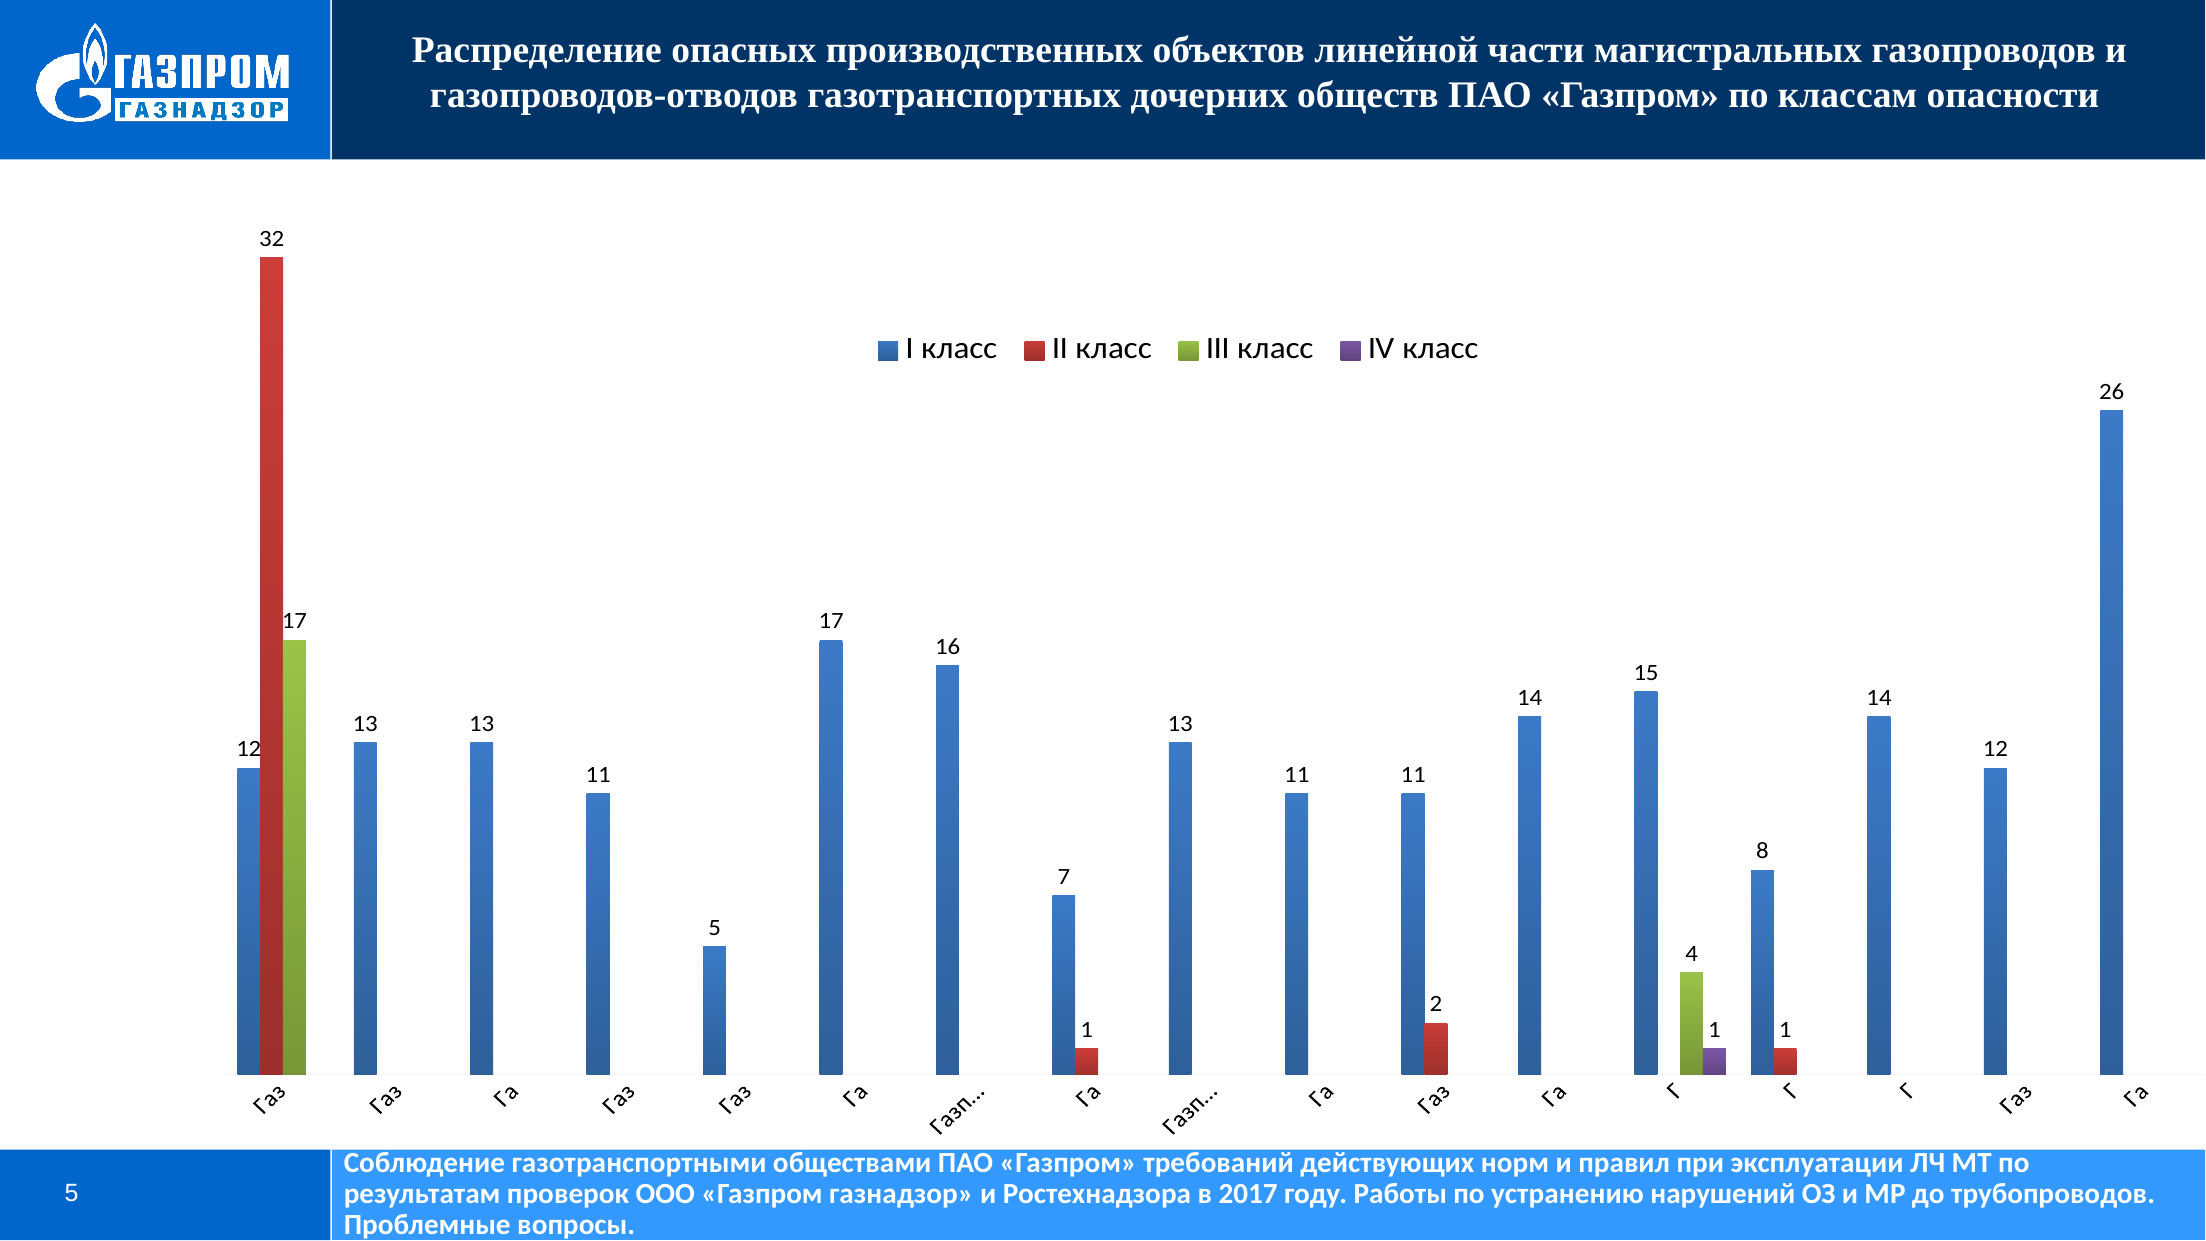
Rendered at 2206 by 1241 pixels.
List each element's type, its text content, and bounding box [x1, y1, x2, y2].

picture [33, 20, 299, 124]
chart [0, 159, 2206, 1141]
text_box Распределение опасных производственных объектов линейной части магистральных газопроводов и газопроводов-отводов газотранспортных дочерних обществ ПАО «Газпром» по классам опасности [334, 17, 2206, 123]
